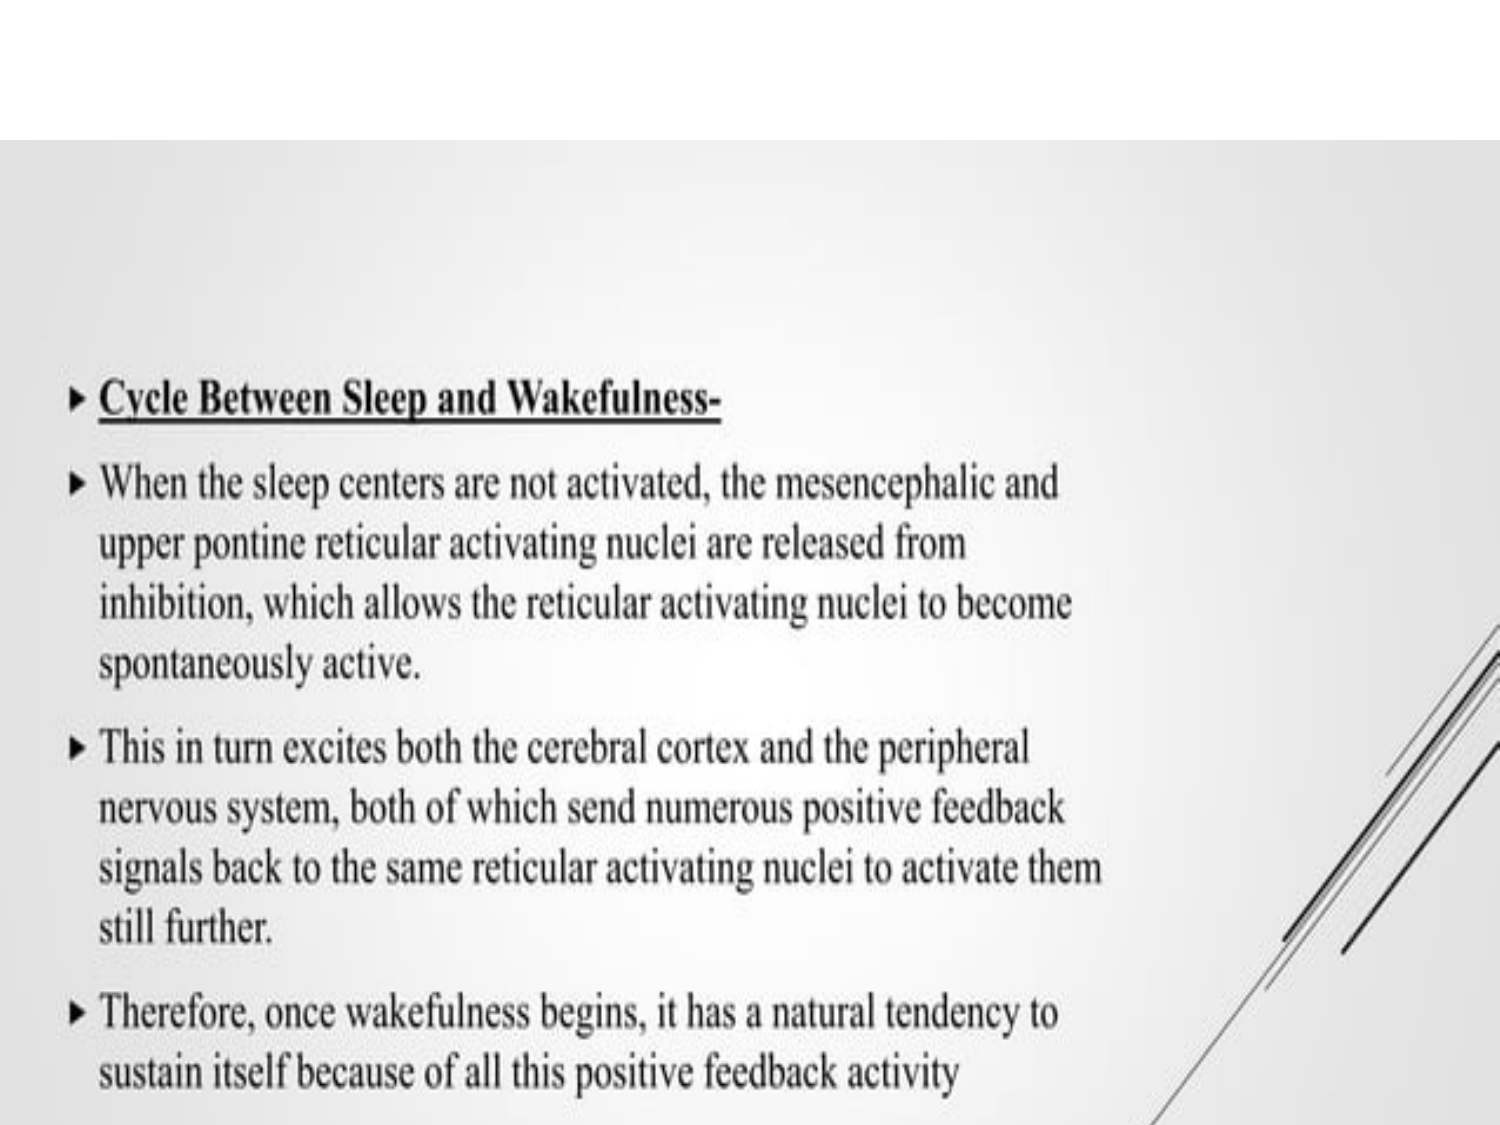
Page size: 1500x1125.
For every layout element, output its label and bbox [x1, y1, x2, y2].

picture [0, 139, 1500, 1125]
